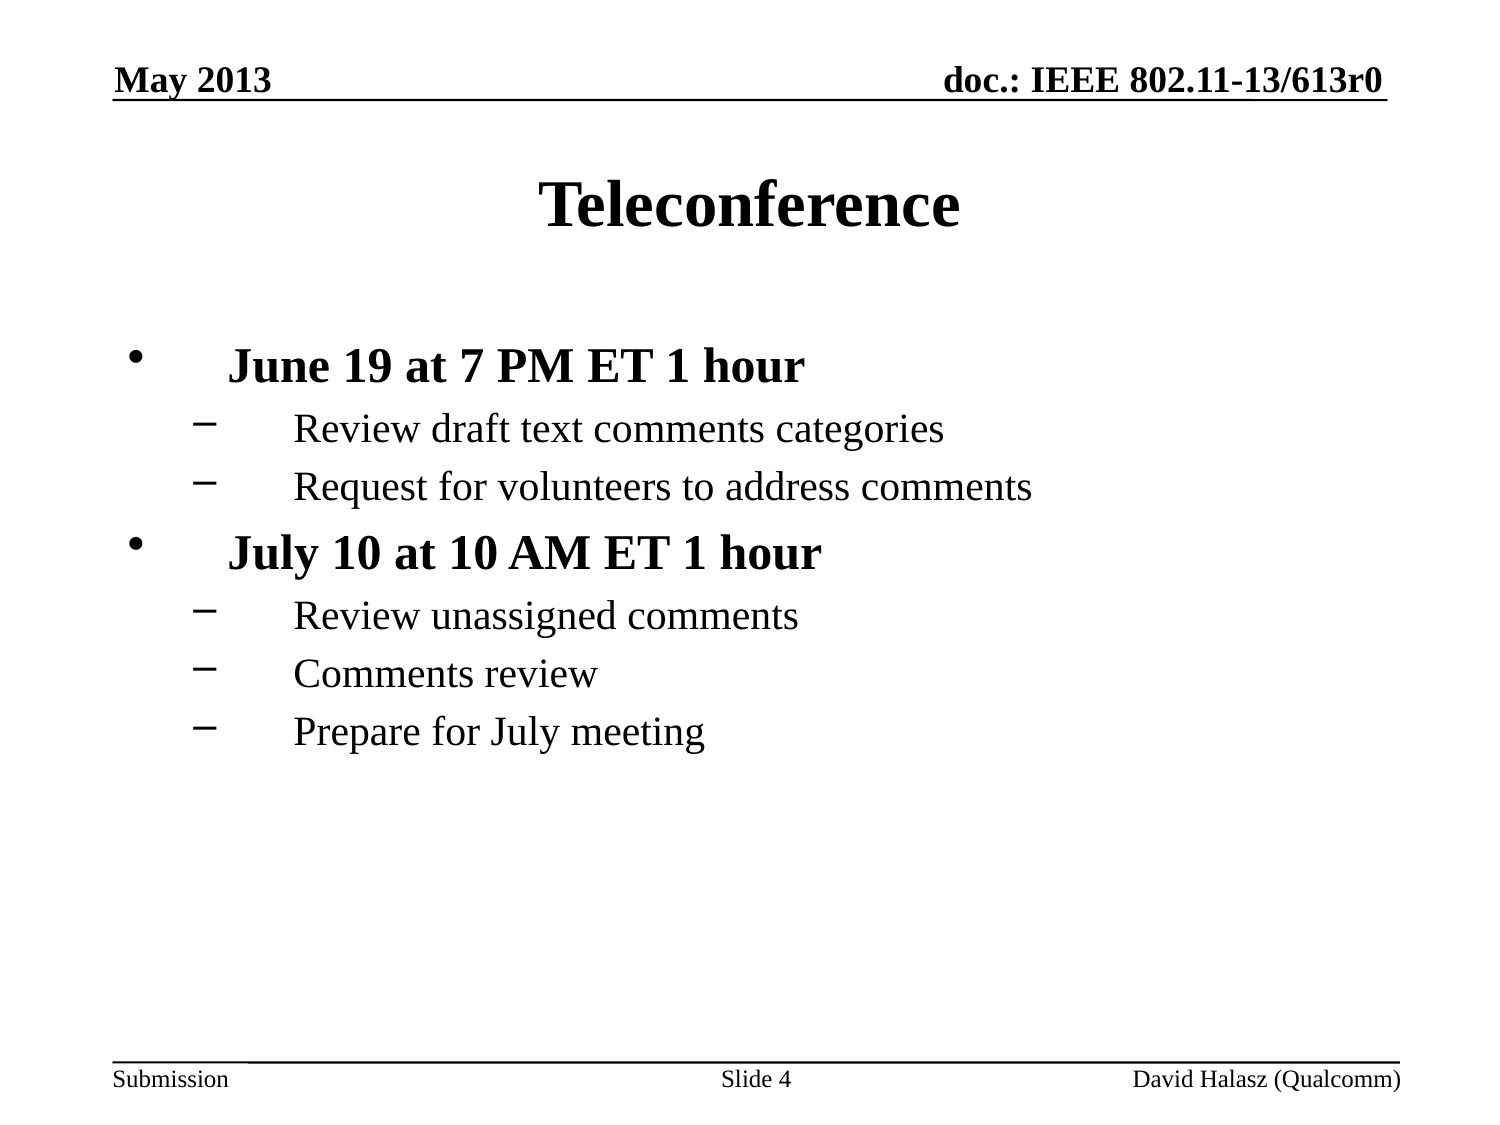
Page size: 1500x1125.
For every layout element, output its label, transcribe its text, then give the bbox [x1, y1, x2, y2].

list June 19 at 7 PM ET 1 hour Review draft text comments categories Request for volunteers to address comments July 10 at 10 AM ET 1 hour Review unassigned comments Comments review Prepare for July meeting [112, 324, 1388, 1001]
title Teleconference [112, 112, 1388, 288]
slide_number Slide 4 [712, 1061, 800, 1093]
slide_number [114, 54, 299, 101]
footer David Halasz (Qualcomm) [1062, 1061, 1402, 1093]
